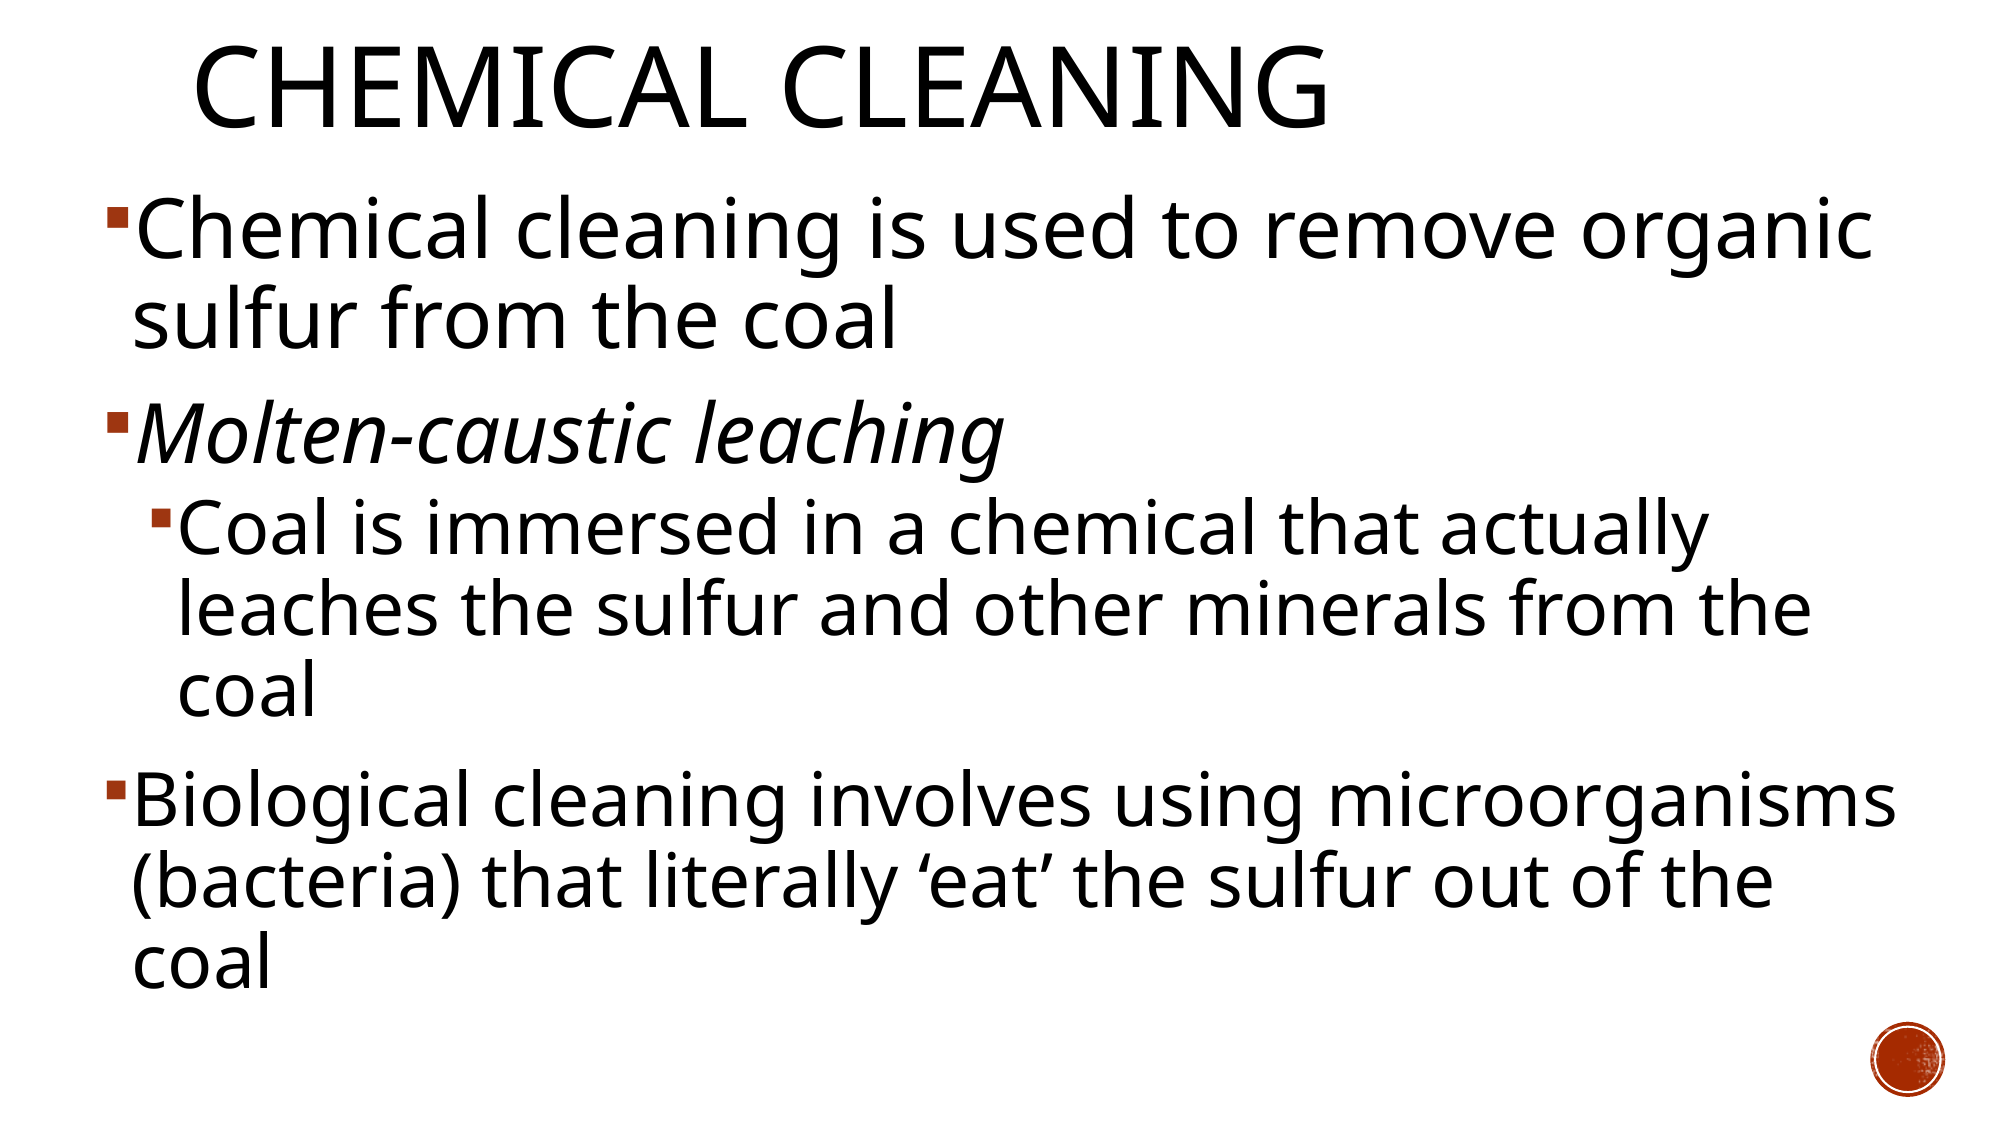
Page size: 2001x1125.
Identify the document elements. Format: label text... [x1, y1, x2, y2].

list Chemical cleaning is used to remove organic sulfur from the coal Molten-caustic leaching Coal is immersed in a chemical that actually leaches the sulfur and other minerals from the coal Biological cleaning involves using microorganisms (bacteria) that literally ‘eat’ the sulfur out of the coal [86, 179, 1953, 1084]
title Chemical cleaning [175, 0, 1826, 179]
